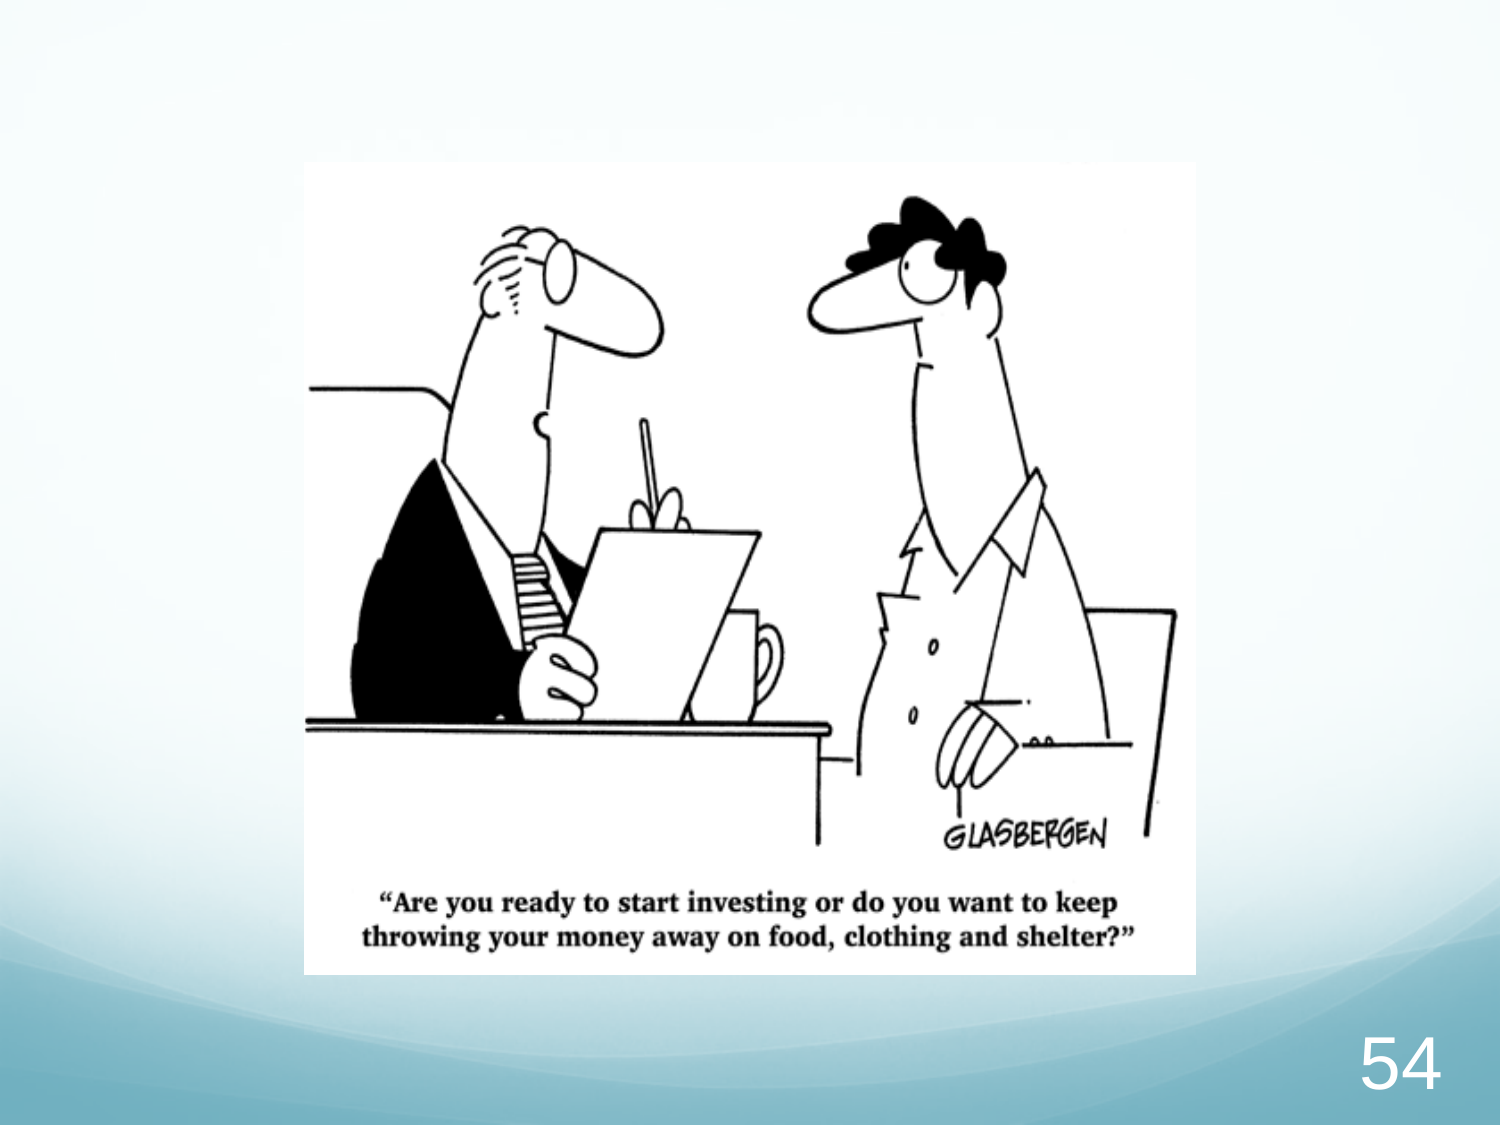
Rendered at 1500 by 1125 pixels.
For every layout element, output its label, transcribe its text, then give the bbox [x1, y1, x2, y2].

slide_number 54 [1295, 1029, 1459, 1090]
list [89, 161, 1410, 976]
